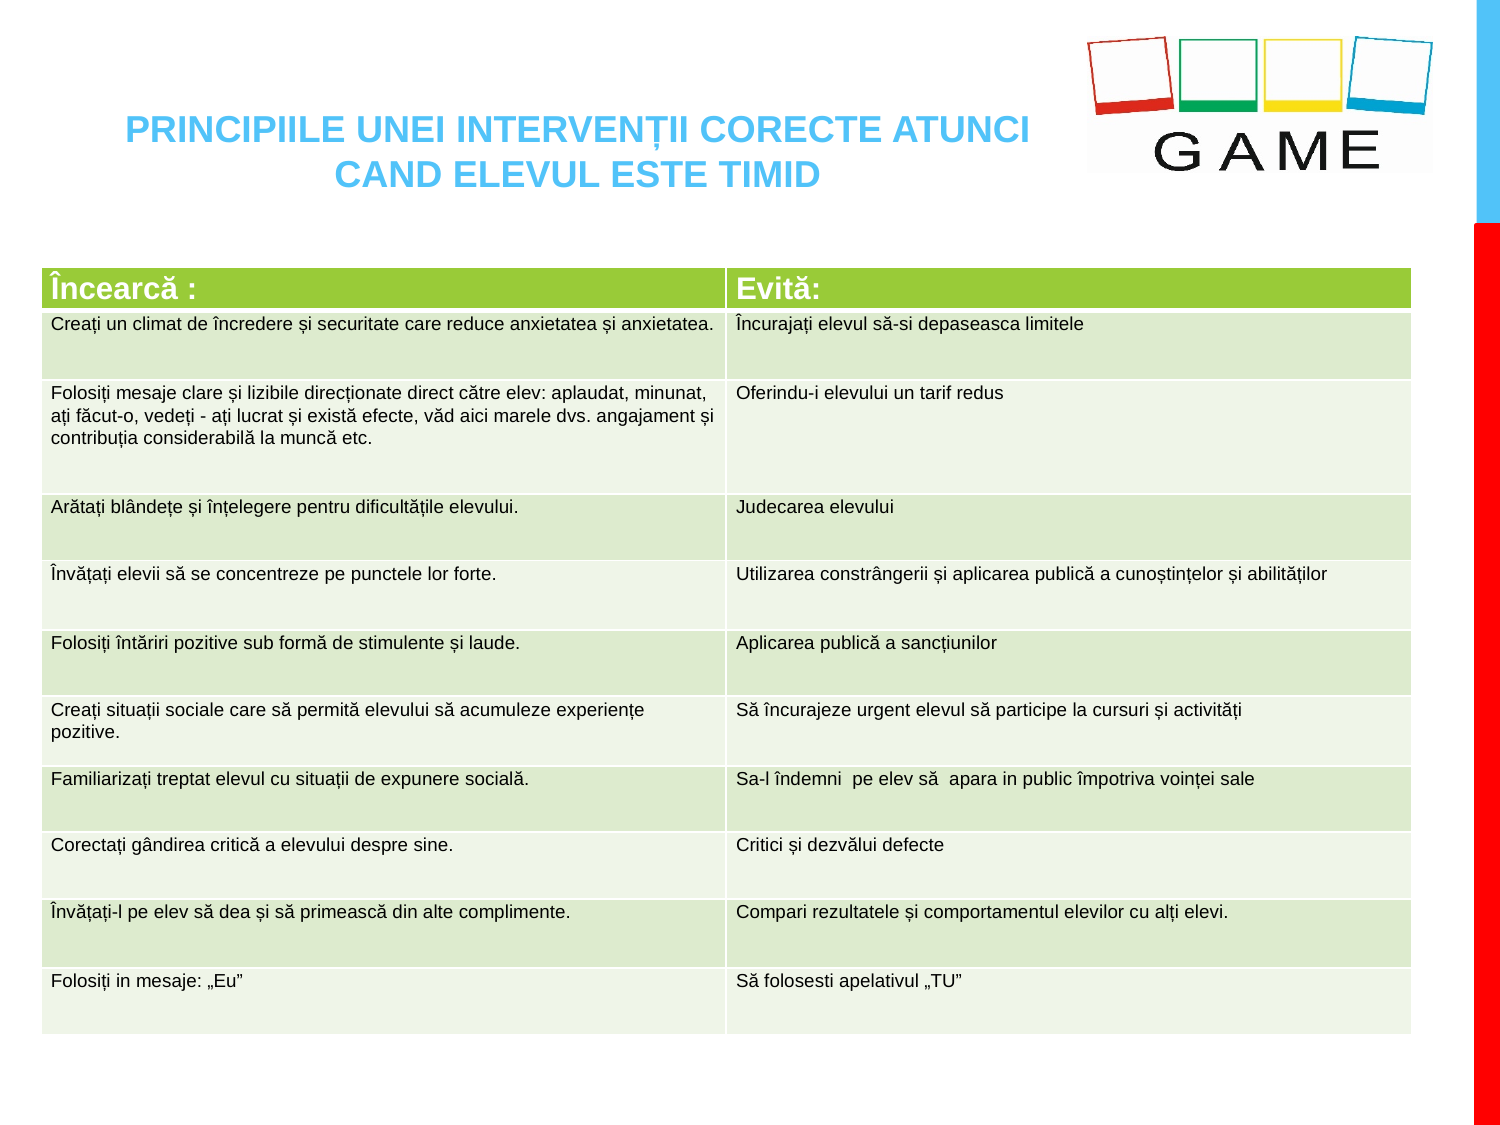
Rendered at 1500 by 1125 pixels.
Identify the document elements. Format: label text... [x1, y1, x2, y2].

title PRINCIPIILE UNEI INTERVENȚII CORECTE ATUNCI CAND ELEVUL ESTE TIMID [75, 25, 1081, 244]
table_cell Judecarea elevului [727, 495, 1411, 560]
table_header Încearcă : [42, 268, 725, 308]
table_cell Învățați-l pe elev să dea și să primească din alte complimente. [42, 900, 725, 967]
table_cell Creați situații sociale care să permită elevului să acumuleze experiențe pozitive. [42, 697, 725, 765]
table_cell Compari rezultatele și comportamentul elevilor cu alți elevi. [727, 900, 1411, 967]
table_cell Încurajați elevul să-si depaseasca limitele [727, 313, 1411, 379]
table_cell Utilizarea constrângerii și aplicarea publică a cunoștințelor și abilităților [727, 561, 1411, 629]
table_cell Familiarizați treptat elevul cu situații de expunere socială. [42, 767, 725, 831]
table_cell Folosiți in mesaje: „Eu” [42, 969, 725, 1034]
table_cell Arătați blândețe și înțelegere pentru dificultățile elevului. [42, 495, 725, 560]
table_cell Sa-l îndemni pe elev să apara in public împotriva voinței sale [727, 767, 1411, 831]
table_cell Folosiți întăriri pozitive sub formă de stimulente și laude. [42, 631, 725, 695]
table_header Evită: [727, 268, 1411, 308]
table_cell Corectați gândirea critică a elevului despre sine. [42, 833, 725, 898]
table_cell Aplicarea publică a sancțiunilor [727, 631, 1411, 695]
table_cell Să folosesti apelativul „TU” [727, 969, 1411, 1034]
table_cell Creați un climat de încredere și securitate care reduce anxietatea și anxietatea. [42, 313, 725, 379]
table_cell Oferindu-i elevului un tarif redus [727, 381, 1411, 493]
picture [1087, 36, 1433, 173]
table_cell Critici și dezvălui defecte [727, 833, 1411, 898]
table_cell Învățați elevii să se concentreze pe punctele lor forte. [42, 561, 725, 629]
table_cell Să încurajeze urgent elevul să participe la cursuri și activități [727, 697, 1411, 765]
table_cell Folosiți mesaje clare și lizibile direcționate direct către elev: aplaudat, minunat, ați făcut-o, vedeți - ați lucrat și există efecte, văd aici marele dvs. angajament și contribuția considerabilă la muncă etc. [42, 381, 725, 493]
